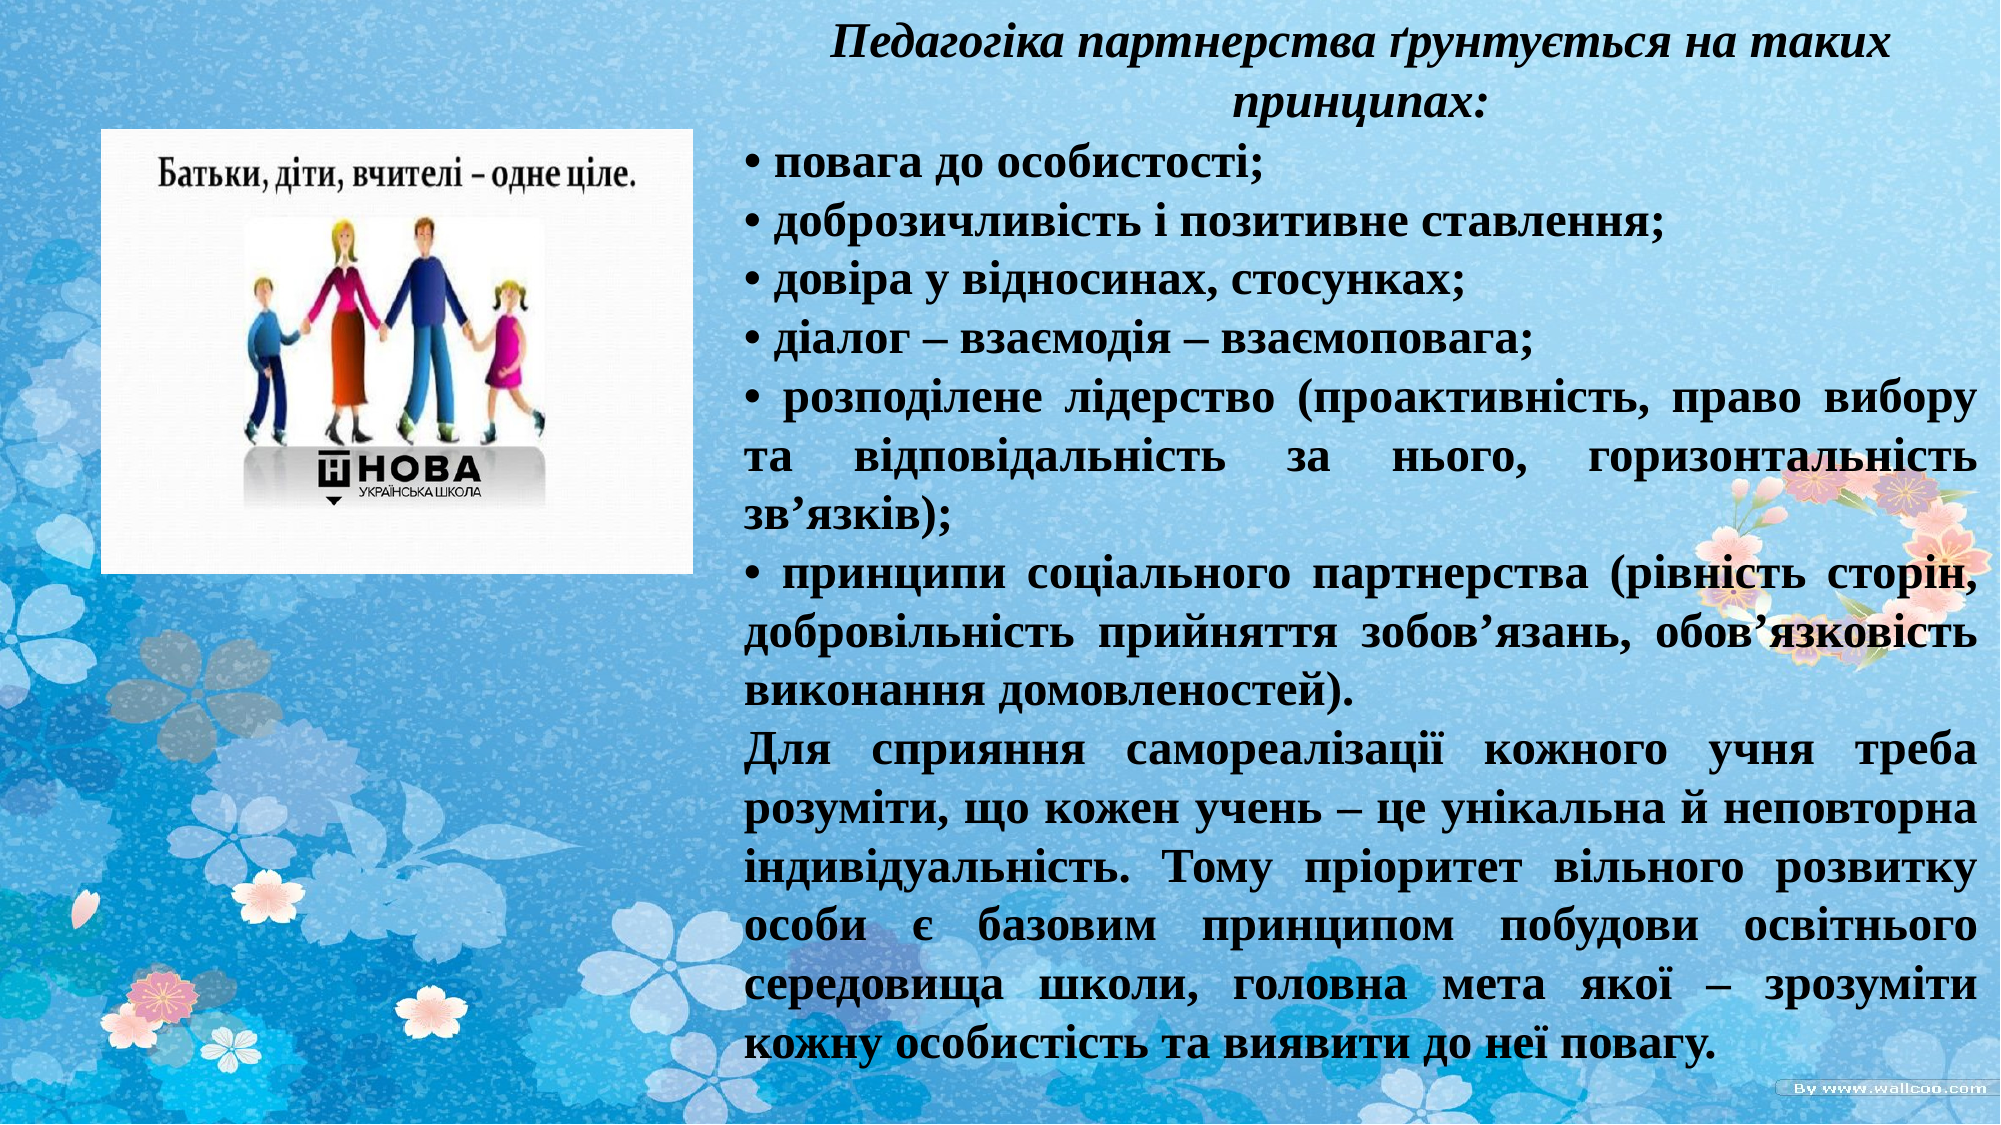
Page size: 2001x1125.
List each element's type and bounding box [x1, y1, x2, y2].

picture [101, 130, 693, 574]
list [0, 0, 2000, 1124]
